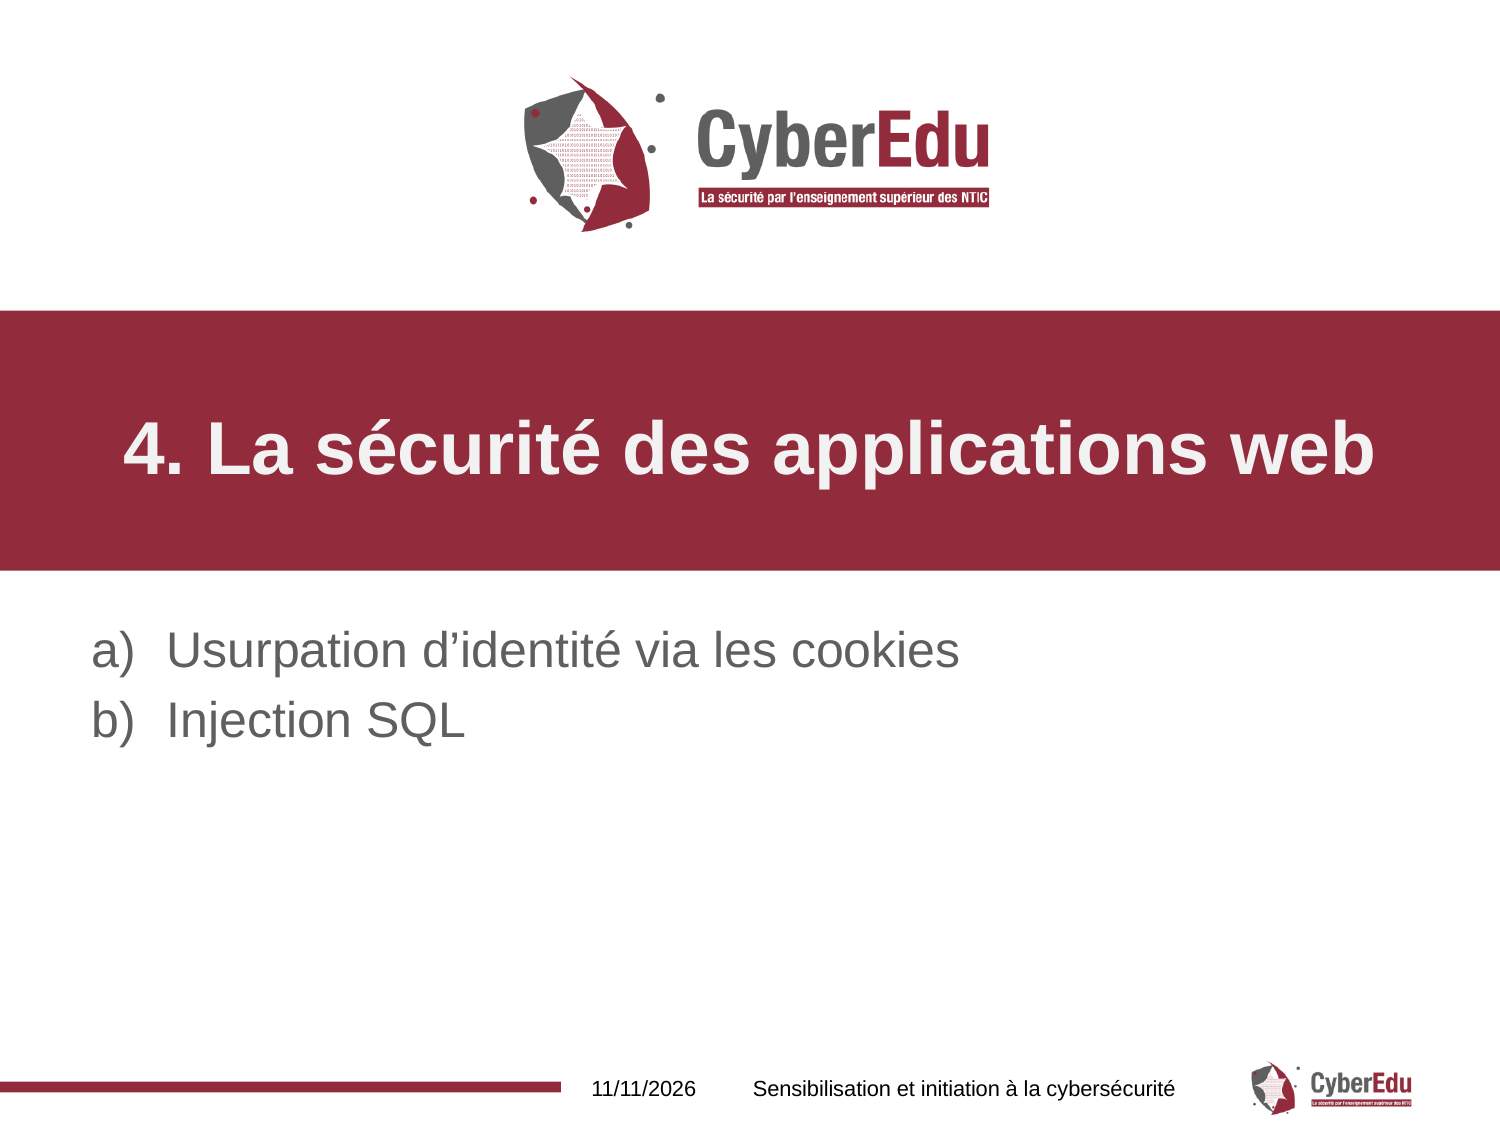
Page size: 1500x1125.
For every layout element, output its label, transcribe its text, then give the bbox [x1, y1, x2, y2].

footer Sensibilisation et initiation à la cybersécurité [738, 1057, 1236, 1118]
picture [1246, 1060, 1412, 1115]
list Usurpation d’identité via les cookies Injection SQL [76, 609, 1424, 1047]
picture [509, 75, 991, 232]
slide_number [561, 1057, 727, 1118]
title 4. La sécurité des applications web [75, 338, 1425, 551]
